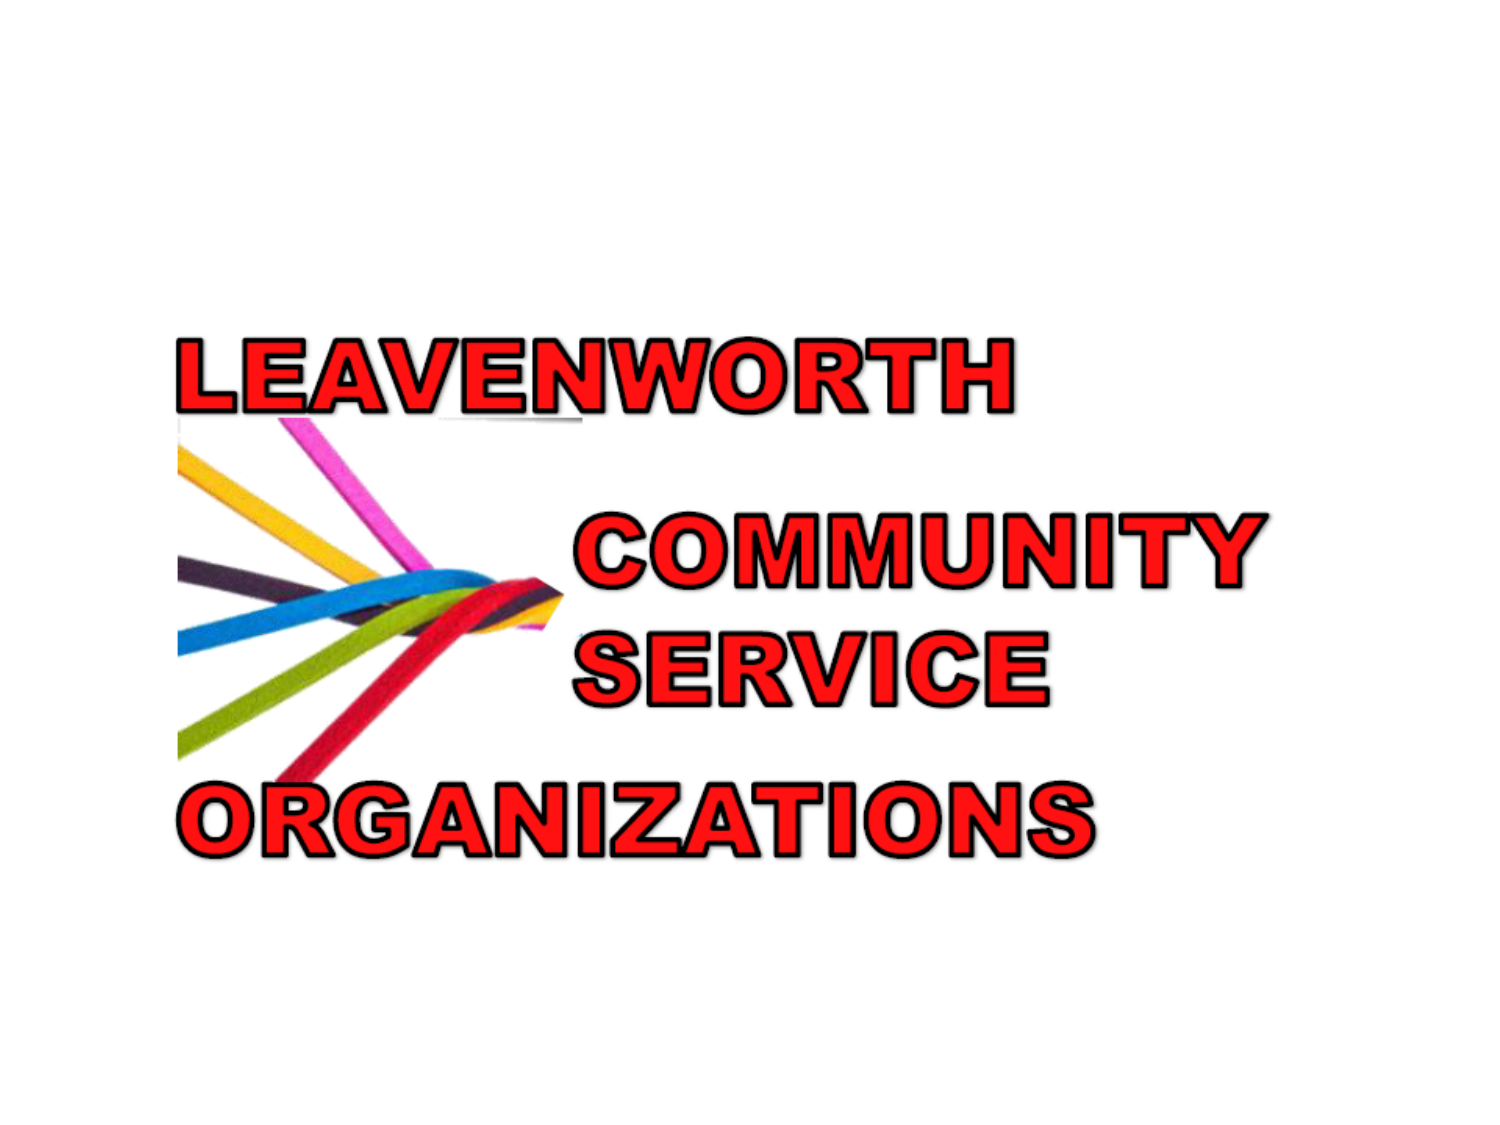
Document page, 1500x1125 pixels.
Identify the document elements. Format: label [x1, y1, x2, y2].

picture [66, 113, 1434, 1012]
